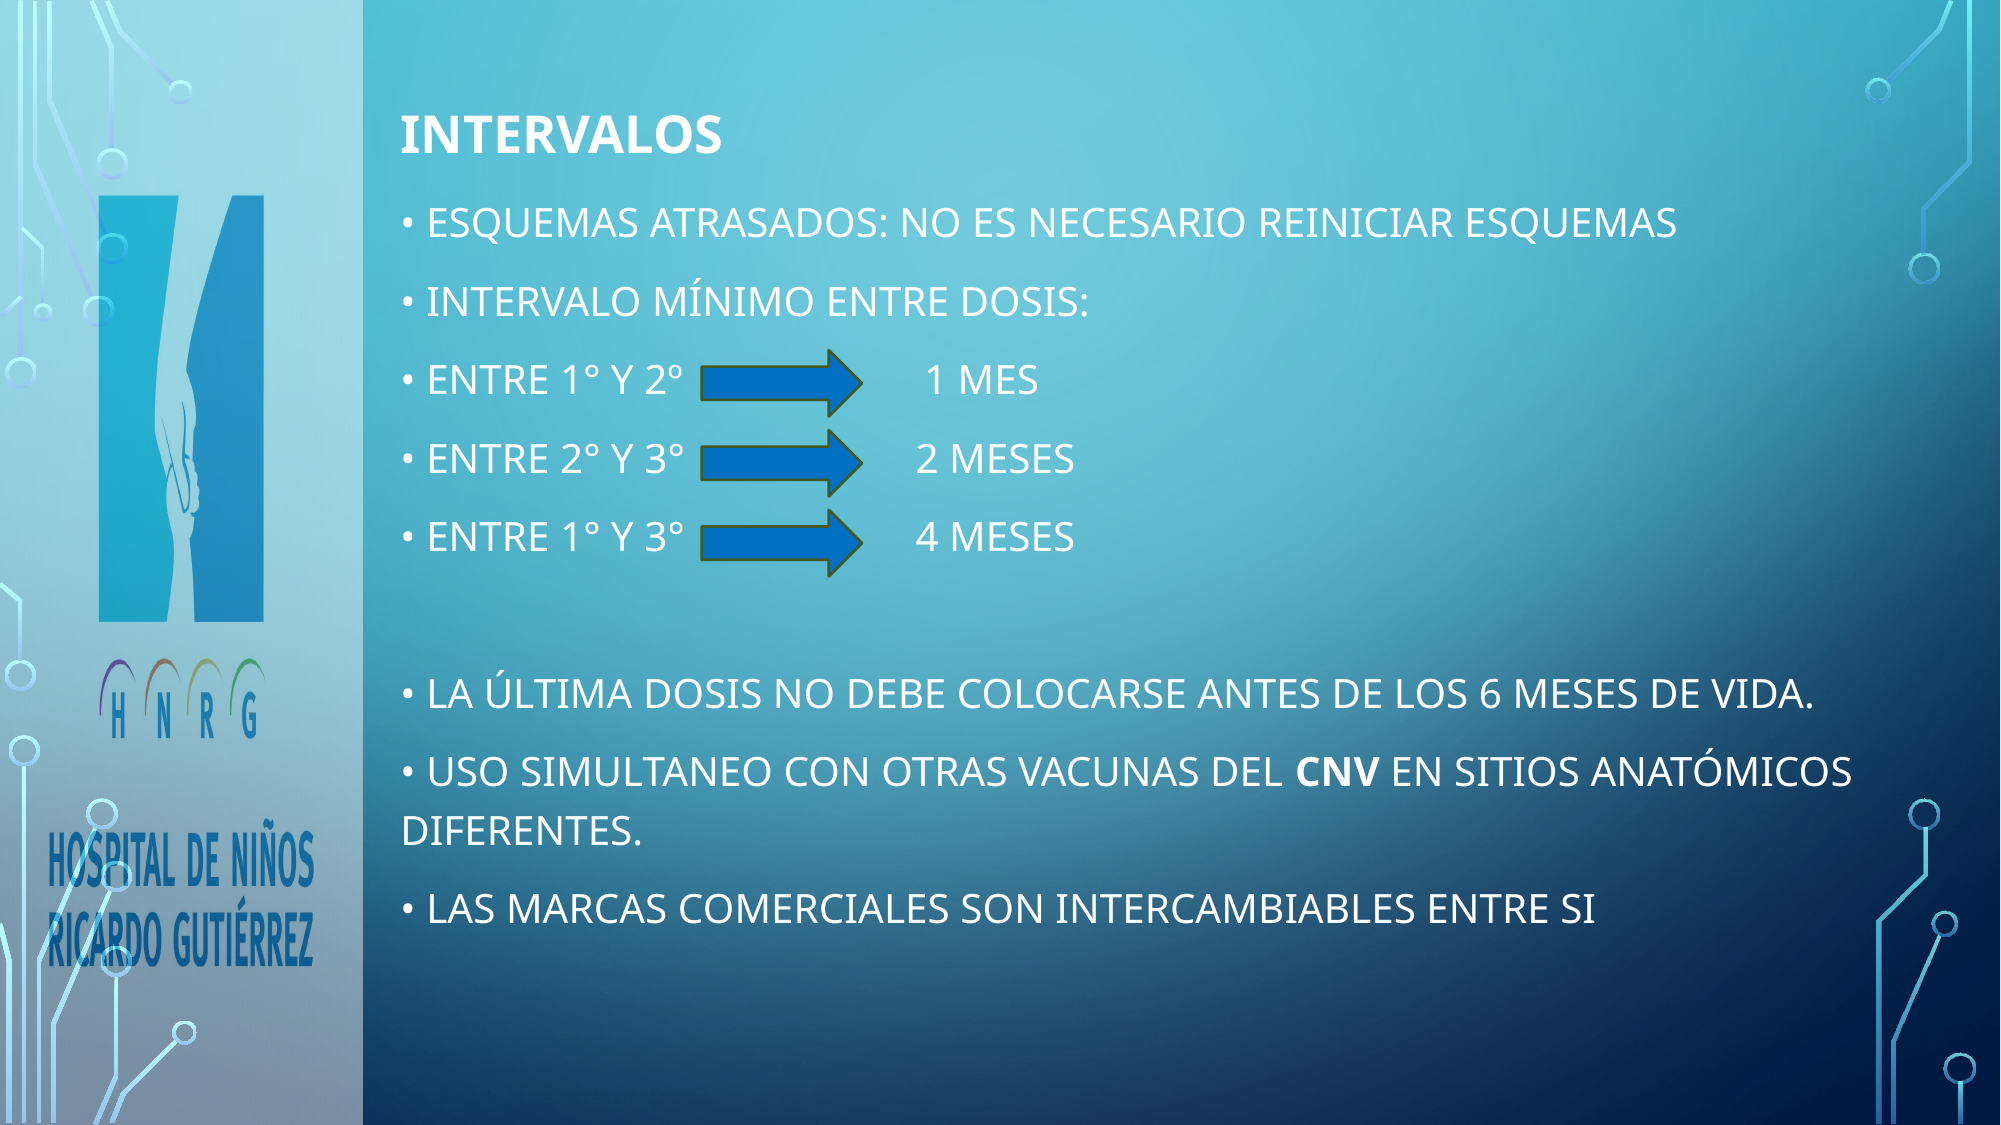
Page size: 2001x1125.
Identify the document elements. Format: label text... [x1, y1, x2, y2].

title Intervalos [385, 100, 1893, 180]
list • Esquemas atrasados: No es necesario reiniciar esquemas • Intervalo mínimo entre dosis: • entre 1° y 2º 1 mes • entre 2° y 3° 2 meses • entre 1° y 3° 4 meses • La última dosis no debe colocarse antes de los 6 meses de vida. • Uso simultaneo con otras vacunas del CNV En sitios anatómicos diferentes. • Las marcas comerciales son intercambiables entre si [385, 180, 1988, 945]
text_box [700, 348, 864, 418]
text_box [700, 428, 864, 498]
text_box [700, 508, 864, 578]
picture [0, 0, 364, 1125]
